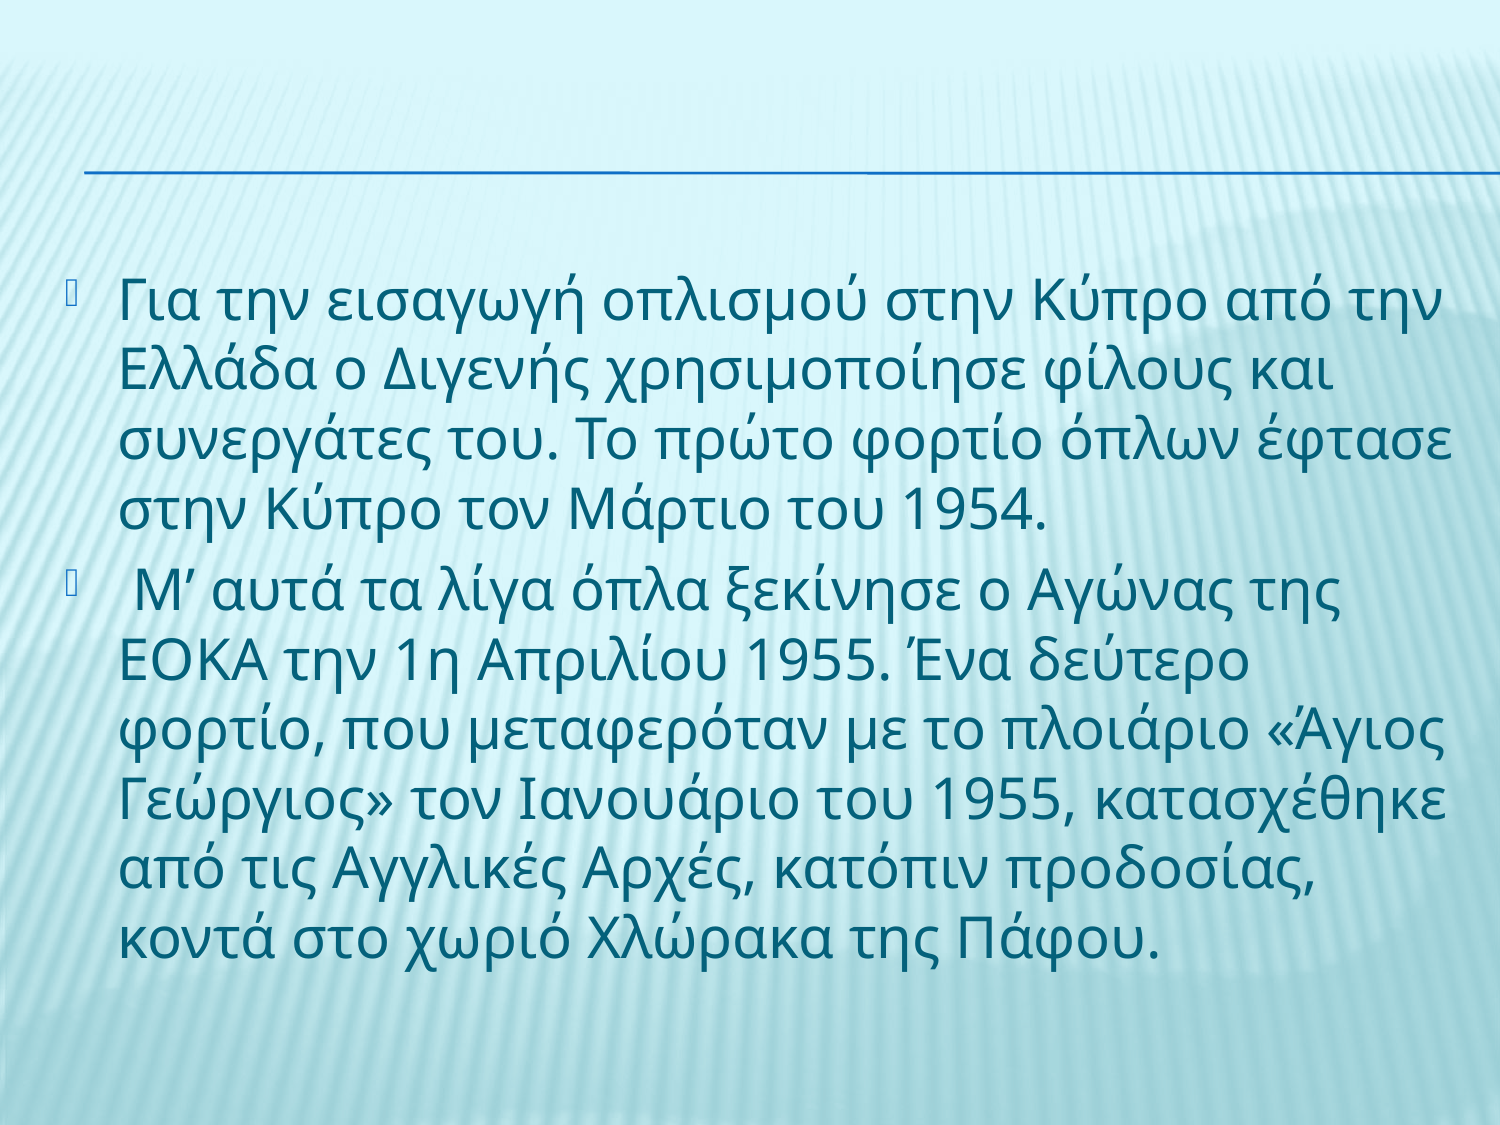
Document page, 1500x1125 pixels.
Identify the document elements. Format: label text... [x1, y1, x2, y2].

list Για την εισαγωγή οπλισμού στην Κύπρο από την Ελλάδα ο Διγενής χρησιμοποίησε φίλους και συνεργάτες του. Το πρώτο φορτίο όπλων έφτασε στην Κύπρο τον Μάρτιο του 1954. Μ’ αυτά τα λίγα όπλα ξεκίνησε ο Αγώνας της ΕΟΚΑ την 1η Απριλίου 1955. Ένα δεύτερο φορτίο, που μεταφερόταν με το πλοιάριο «Άγιος Γεώργιος» τον Ιανουάριο του 1955, κατασχέθηκε από τις Αγγλικές Αρχές, κατόπιν προδοσίας, κοντά στο χωριό Χλώρακα της Πάφου. [50, 254, 1475, 998]
